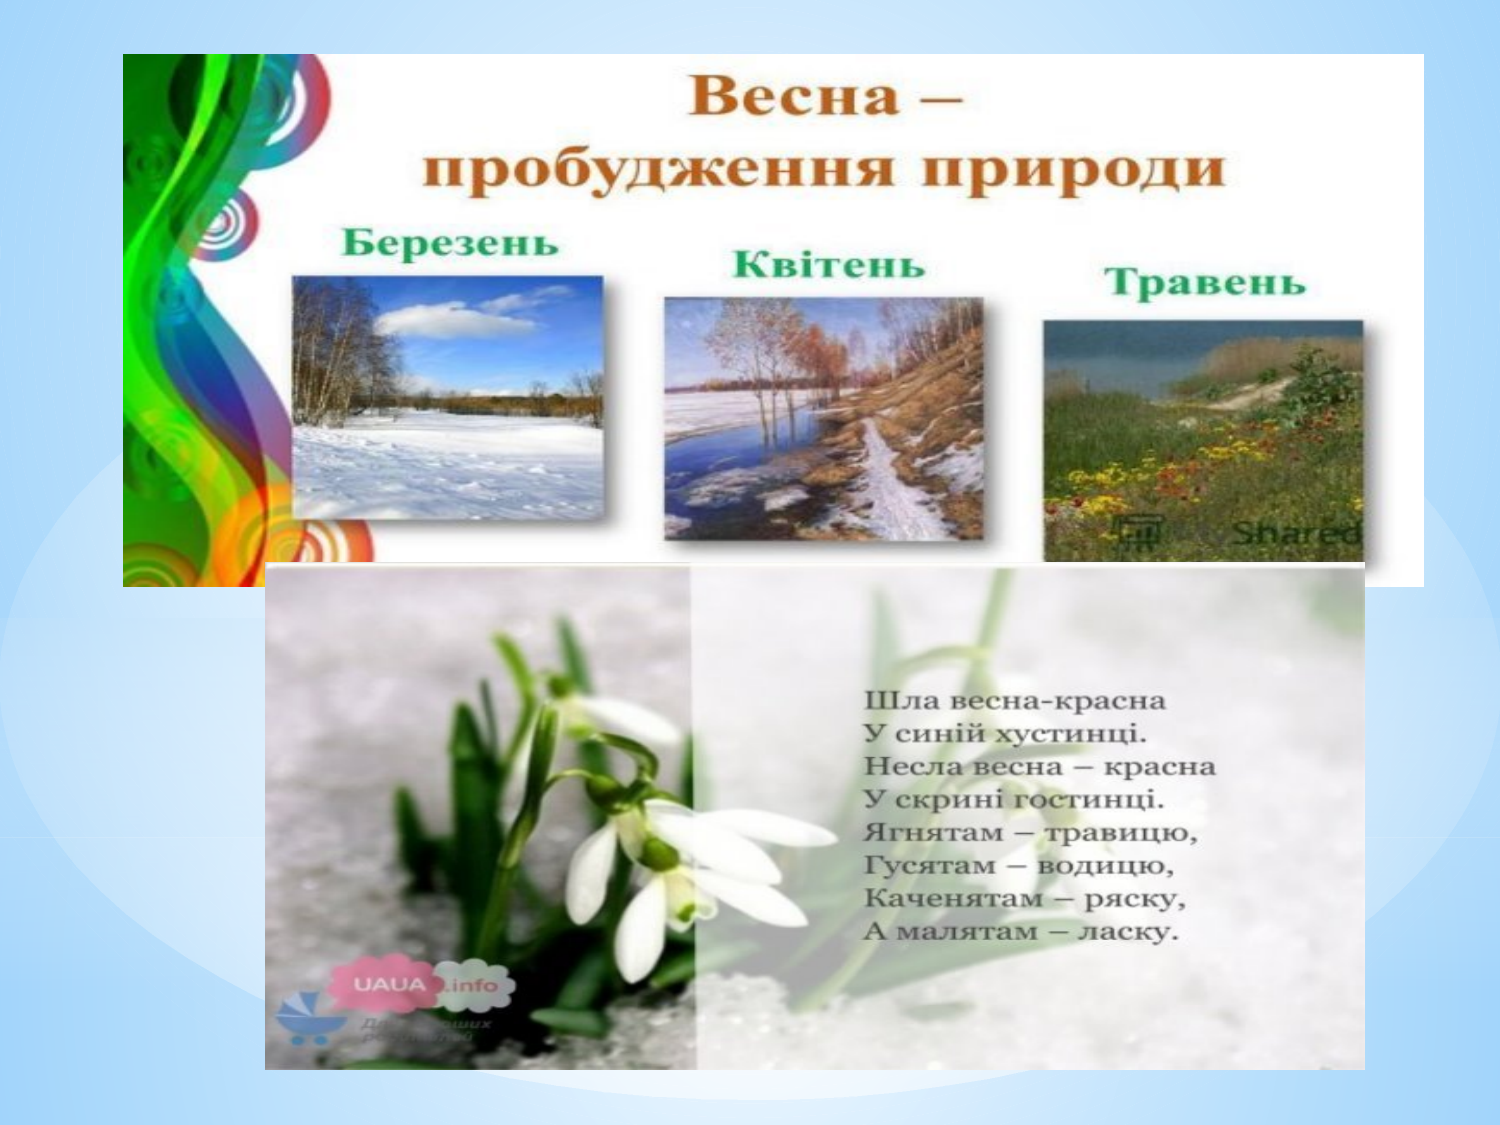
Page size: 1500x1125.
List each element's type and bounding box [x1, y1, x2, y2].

list [123, 54, 1424, 587]
picture [265, 562, 1365, 1070]
